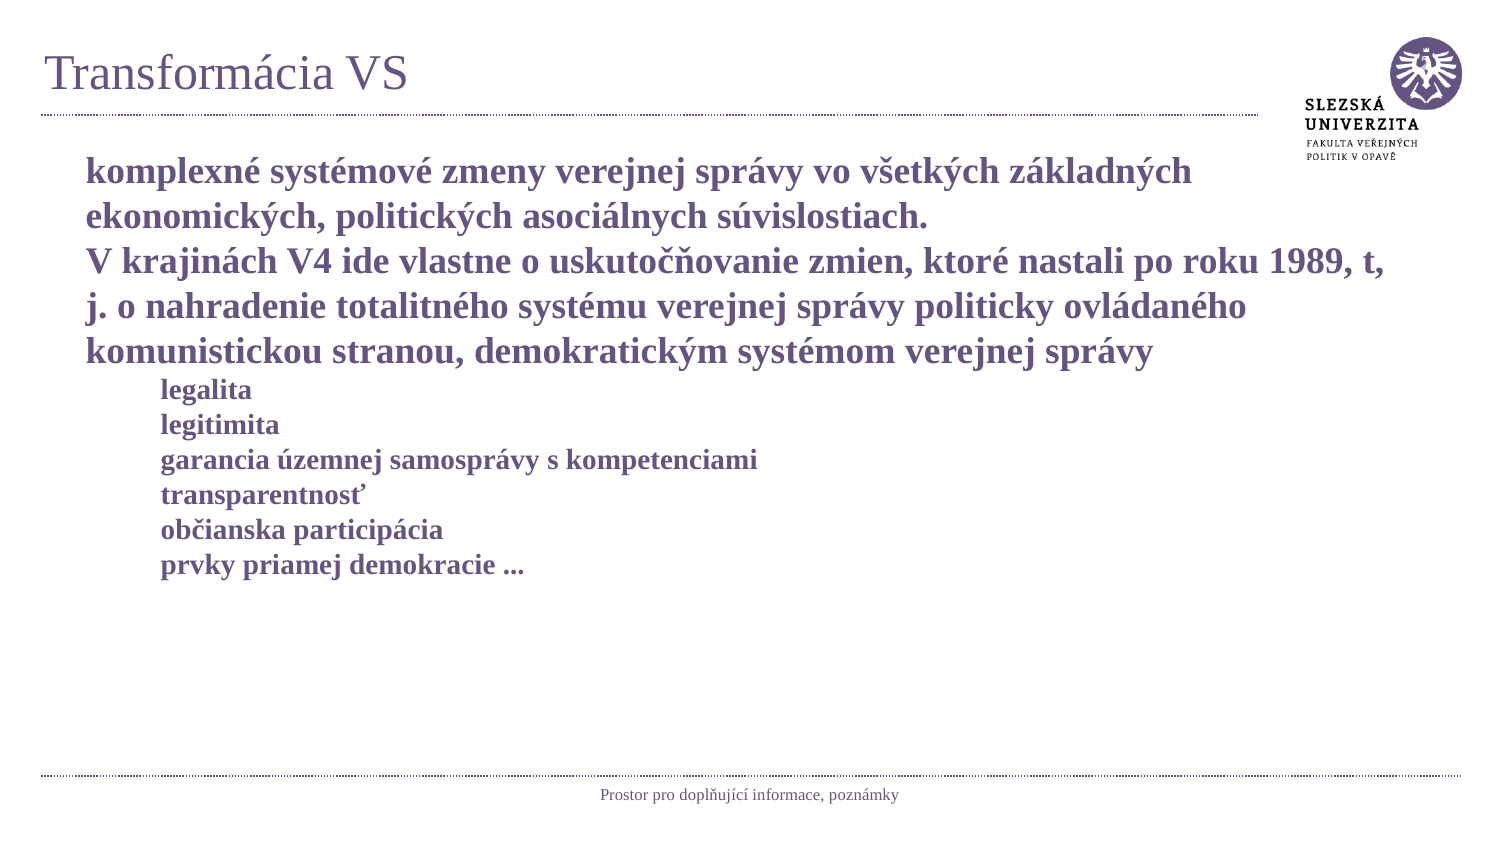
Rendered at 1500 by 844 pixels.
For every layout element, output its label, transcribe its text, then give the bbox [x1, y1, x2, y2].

list komplexné systémové zmeny verejnej správy vo všetkých základných ekonomických, politických asociálnych súvislostiach. V krajinách V4 ide vlastne o uskutočňovanie zmien, ktoré nastali po roku 1989, t, j. o nahradenie totalitného systému verejnej správy politicky ovládaného komunistickou stranou, demokratickým systémom verejnej správy legalita legitimita garancia územnej samosprávy s kompetenciami transparentnosť občianska participácia prvky priamej demokracie ... [70, 138, 1430, 647]
picture [1305, 37, 1462, 160]
text_box Prostor pro doplňující informace, poznámky [442, 776, 1058, 811]
title Transformácia VS [29, 32, 668, 116]
